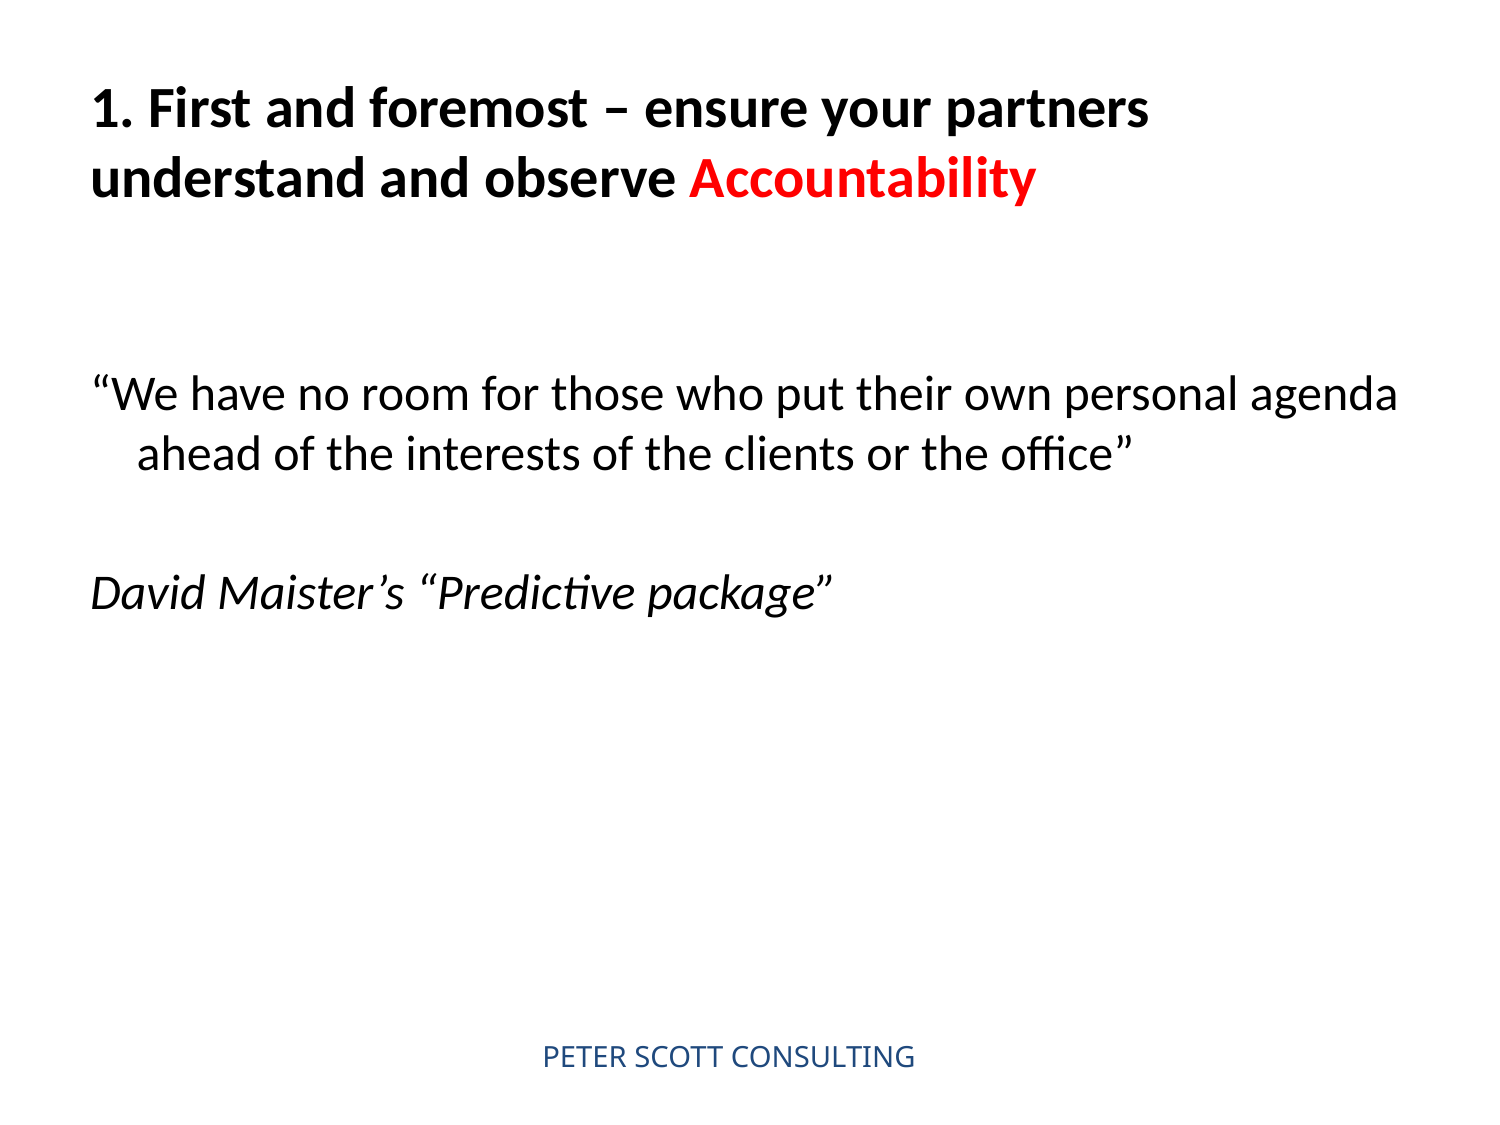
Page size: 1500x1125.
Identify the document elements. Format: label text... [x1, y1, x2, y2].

list “We have no room for those who put their own personal agenda ahead of the interests of the clients or the office” David Maister’s “Predictive package” [75, 262, 1425, 1005]
title 1. First and foremost – ensure your partners understand and observe Accountability [75, 45, 1425, 233]
text_box PETER SCOTT CONSULTING [481, 1030, 978, 1081]
